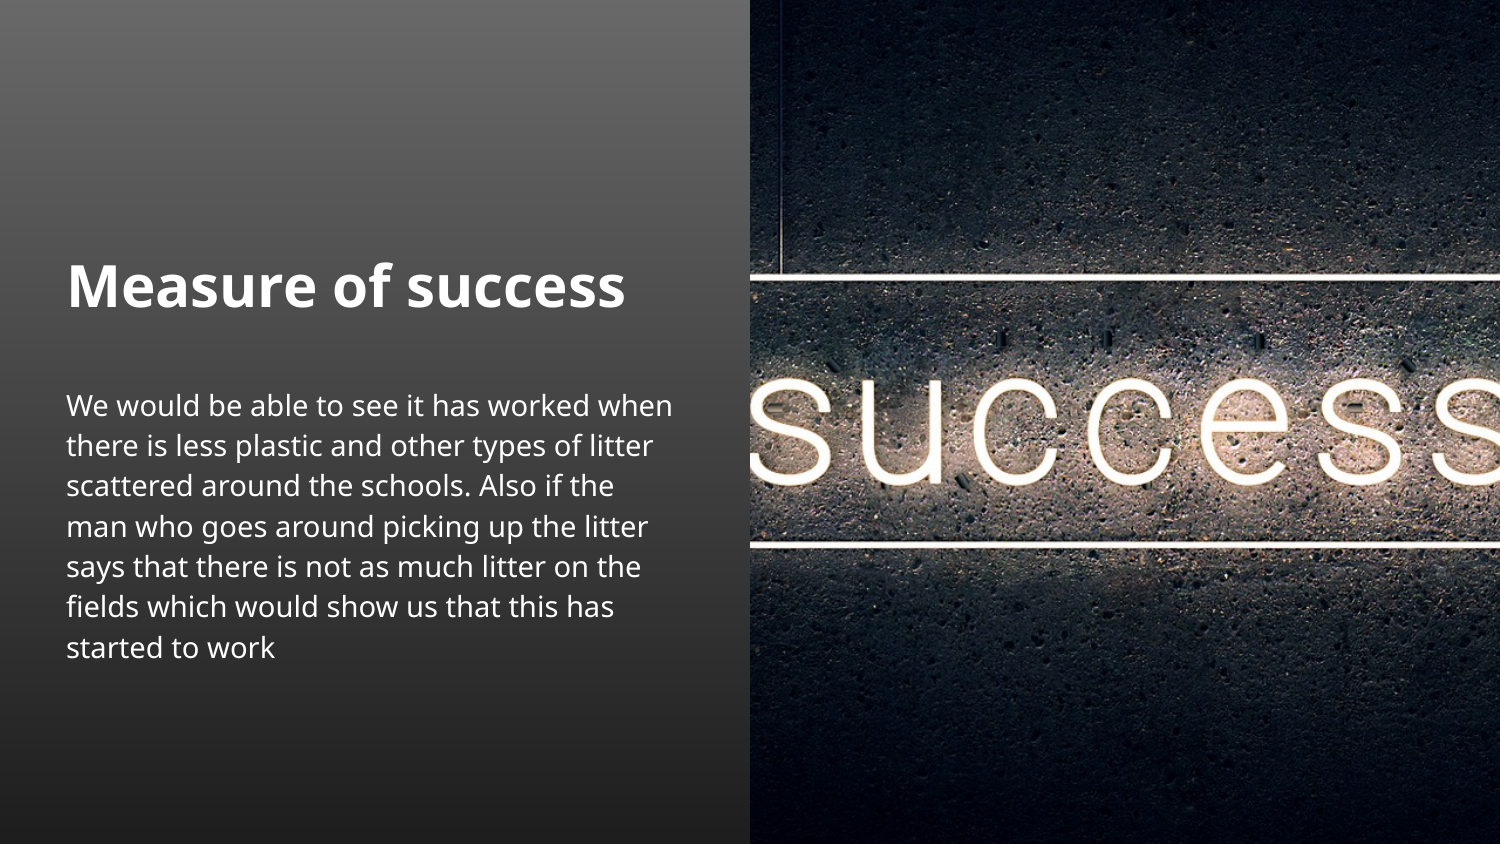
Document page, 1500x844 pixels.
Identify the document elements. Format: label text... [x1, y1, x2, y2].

picture [749, 0, 1500, 844]
title Measure of success [51, 33, 690, 335]
list We would be able to see it has worked when there is less plastic and other types of litter scattered around the schools. Also if the man who goes around picking up the litter says that there is not as much litter on the fields which would show us that this has started to work [51, 366, 690, 750]
